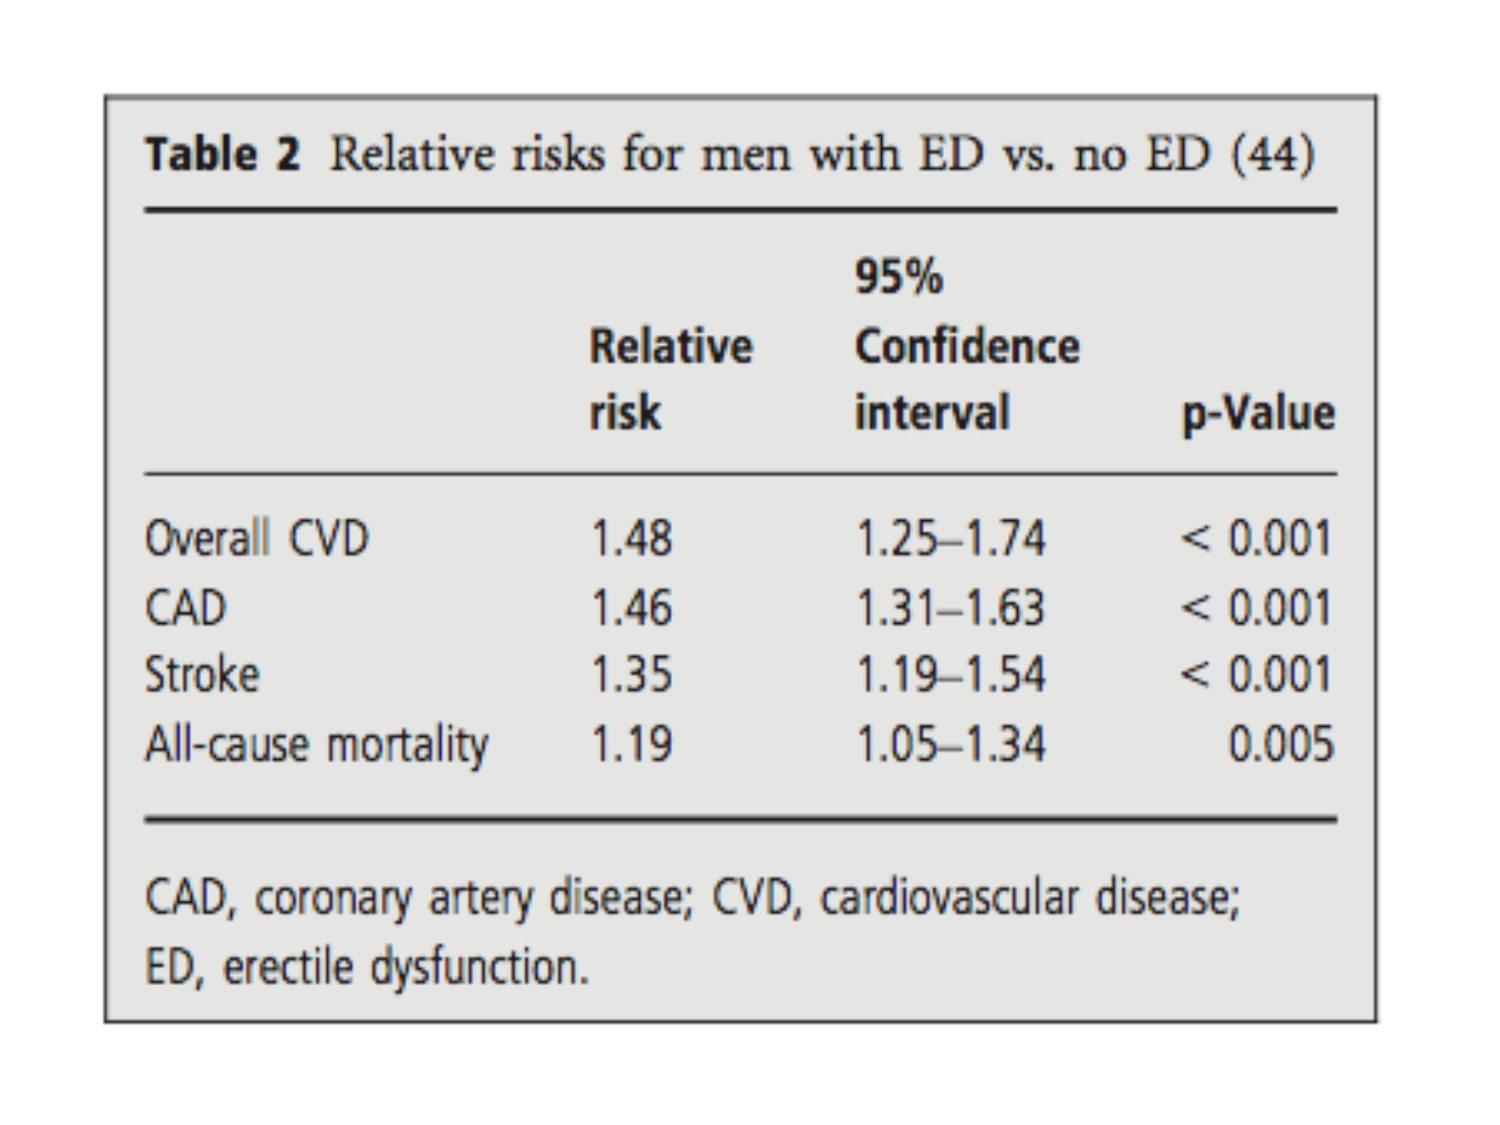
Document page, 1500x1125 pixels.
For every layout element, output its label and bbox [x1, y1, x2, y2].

list [74, 18, 1426, 1069]
